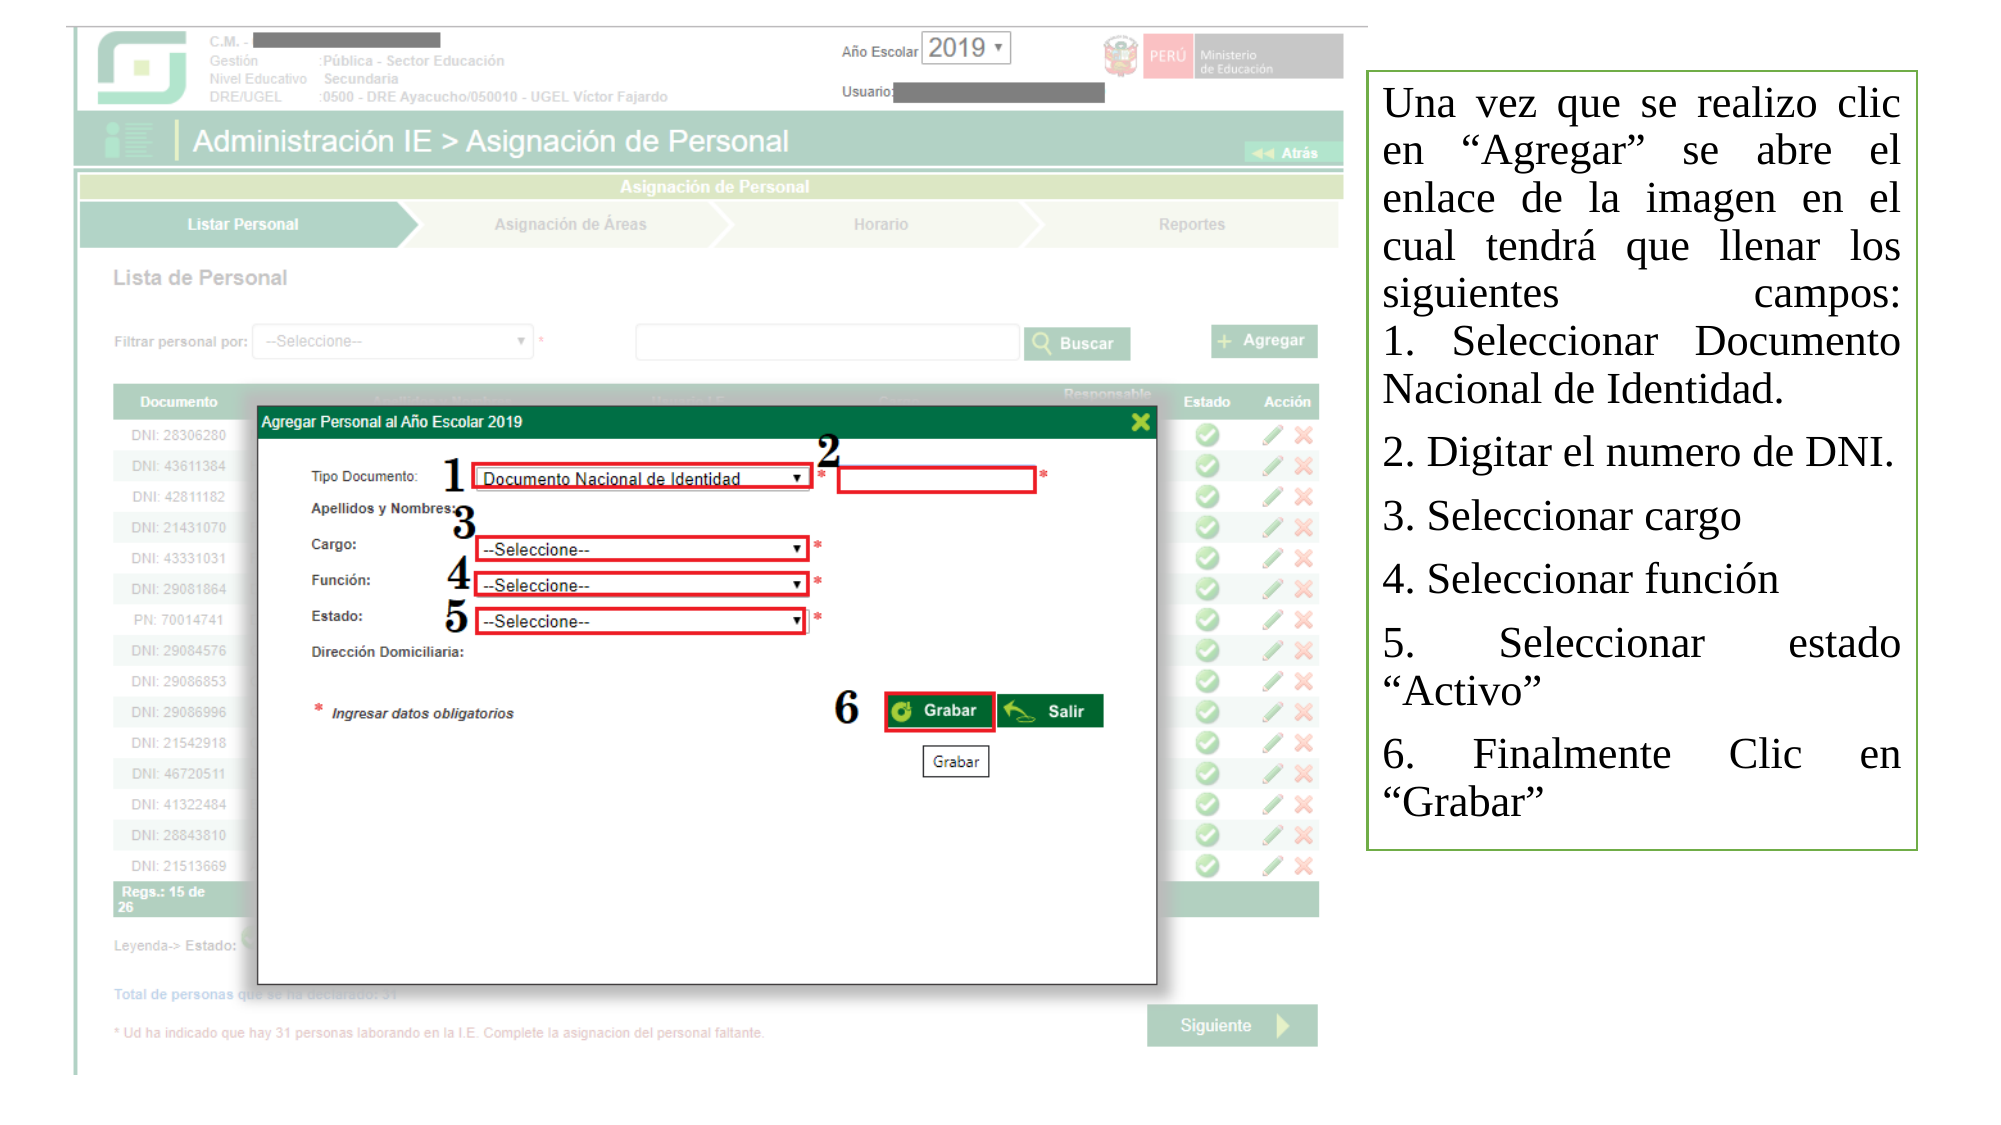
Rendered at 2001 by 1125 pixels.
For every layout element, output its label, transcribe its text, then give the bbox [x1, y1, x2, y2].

text_box Una vez que se realizo clic en “Agregar” se abre el enlace de la imagen en el cual tendrá que llenar los siguientes campos: 1. Seleccionar Documento Nacional de Identidad. 2. Digitar el numero de DNI. 3. Seleccionar cargo 4. Seleccionar función 5. Seleccionar estado “Activo” 6. Finalmente Clic en “Grabar” [1368, 70, 1918, 851]
picture [66, 21, 1368, 1076]
